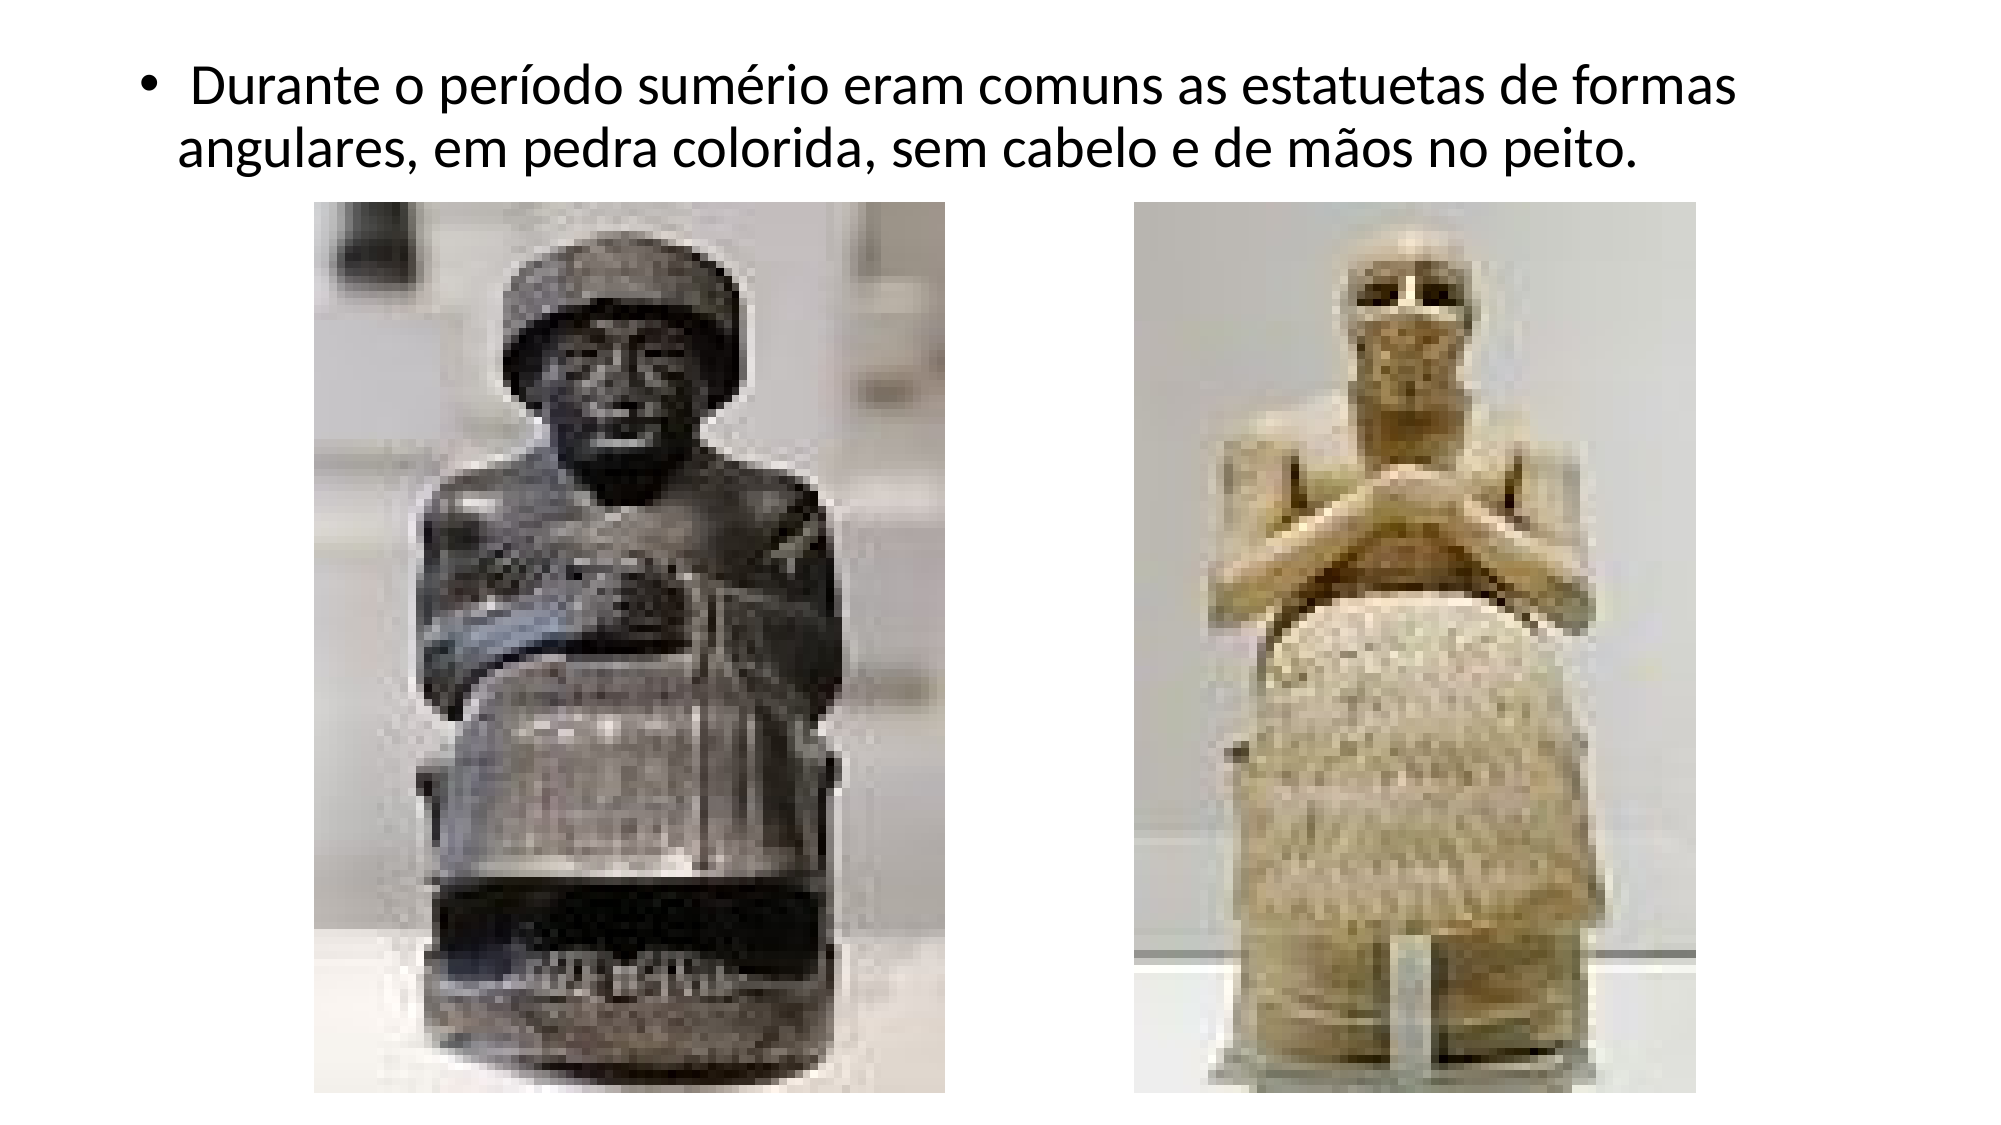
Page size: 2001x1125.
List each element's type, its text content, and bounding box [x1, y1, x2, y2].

picture [314, 202, 945, 1093]
picture [1134, 202, 1696, 1093]
list Durante o período sumério eram comuns as estatuetas de formas angulares, em pedra colorida, sem cabelo e de mãos no peito. [124, 46, 1859, 1029]
